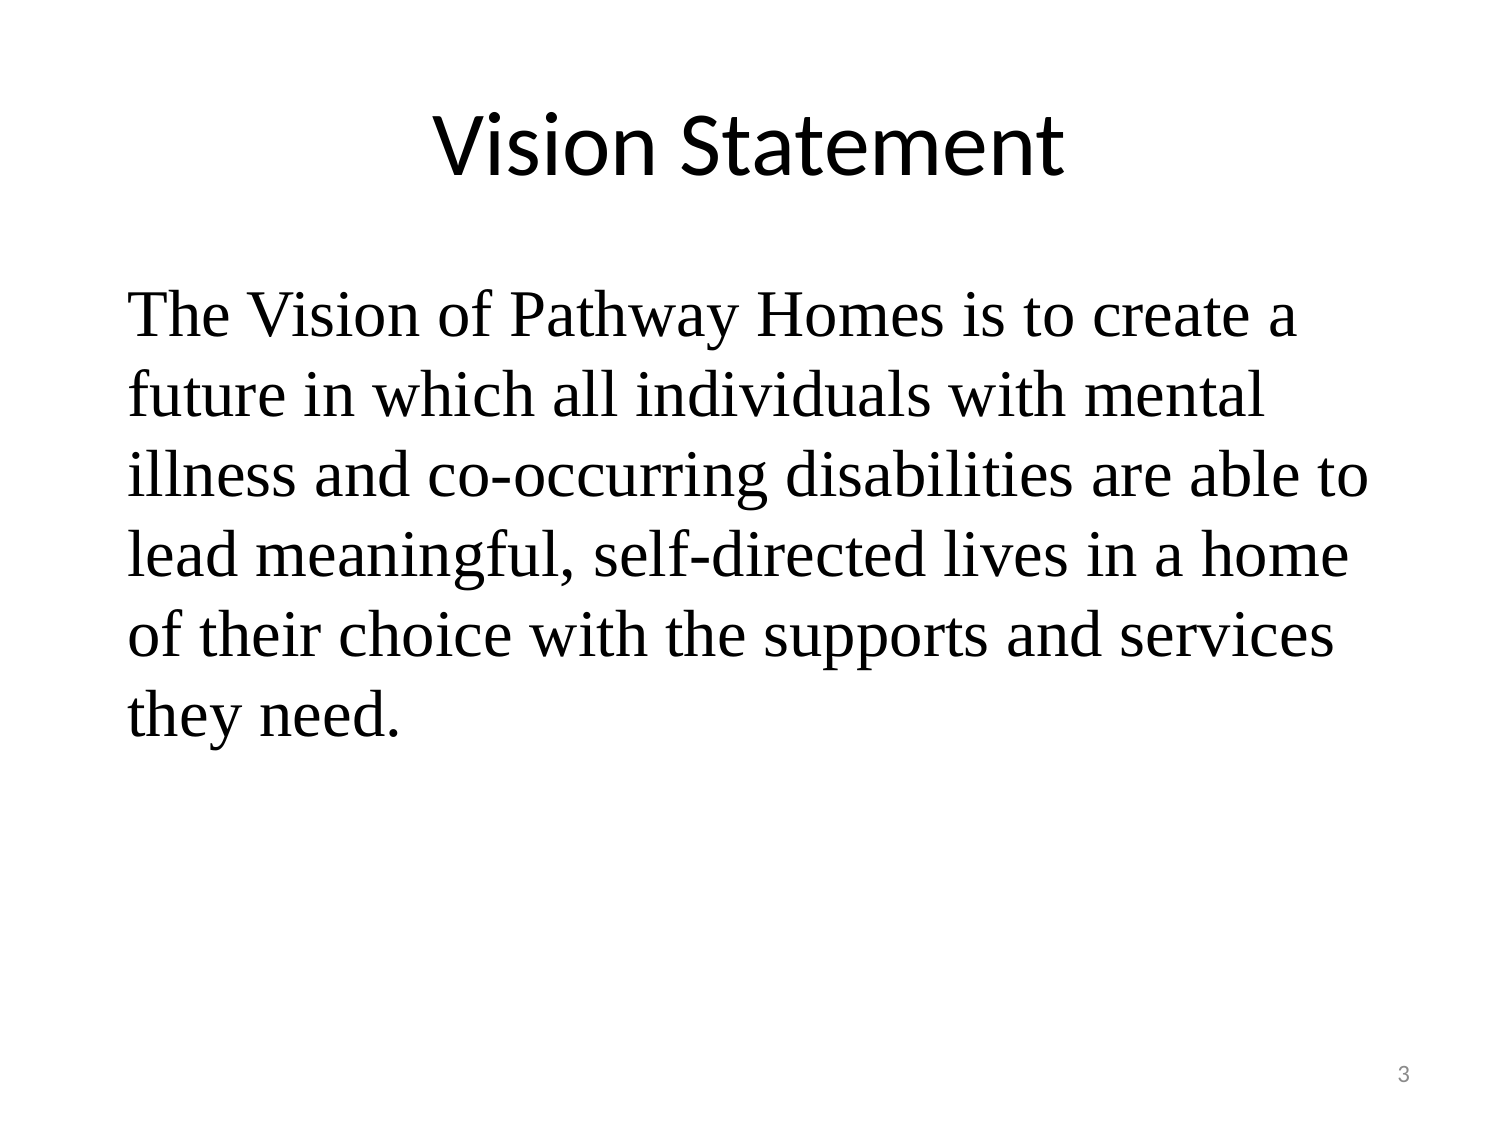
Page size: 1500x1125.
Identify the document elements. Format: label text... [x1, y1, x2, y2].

list The Vision of Pathway Homes is to create a future in which all individuals with mental illness and co-occurring disabilities are able to lead meaningful, self-directed lives in a home of their choice with the supports and services they need. [112, 262, 1425, 800]
slide_number 3 [1074, 1042, 1425, 1103]
title Vision Statement [75, 45, 1425, 233]
